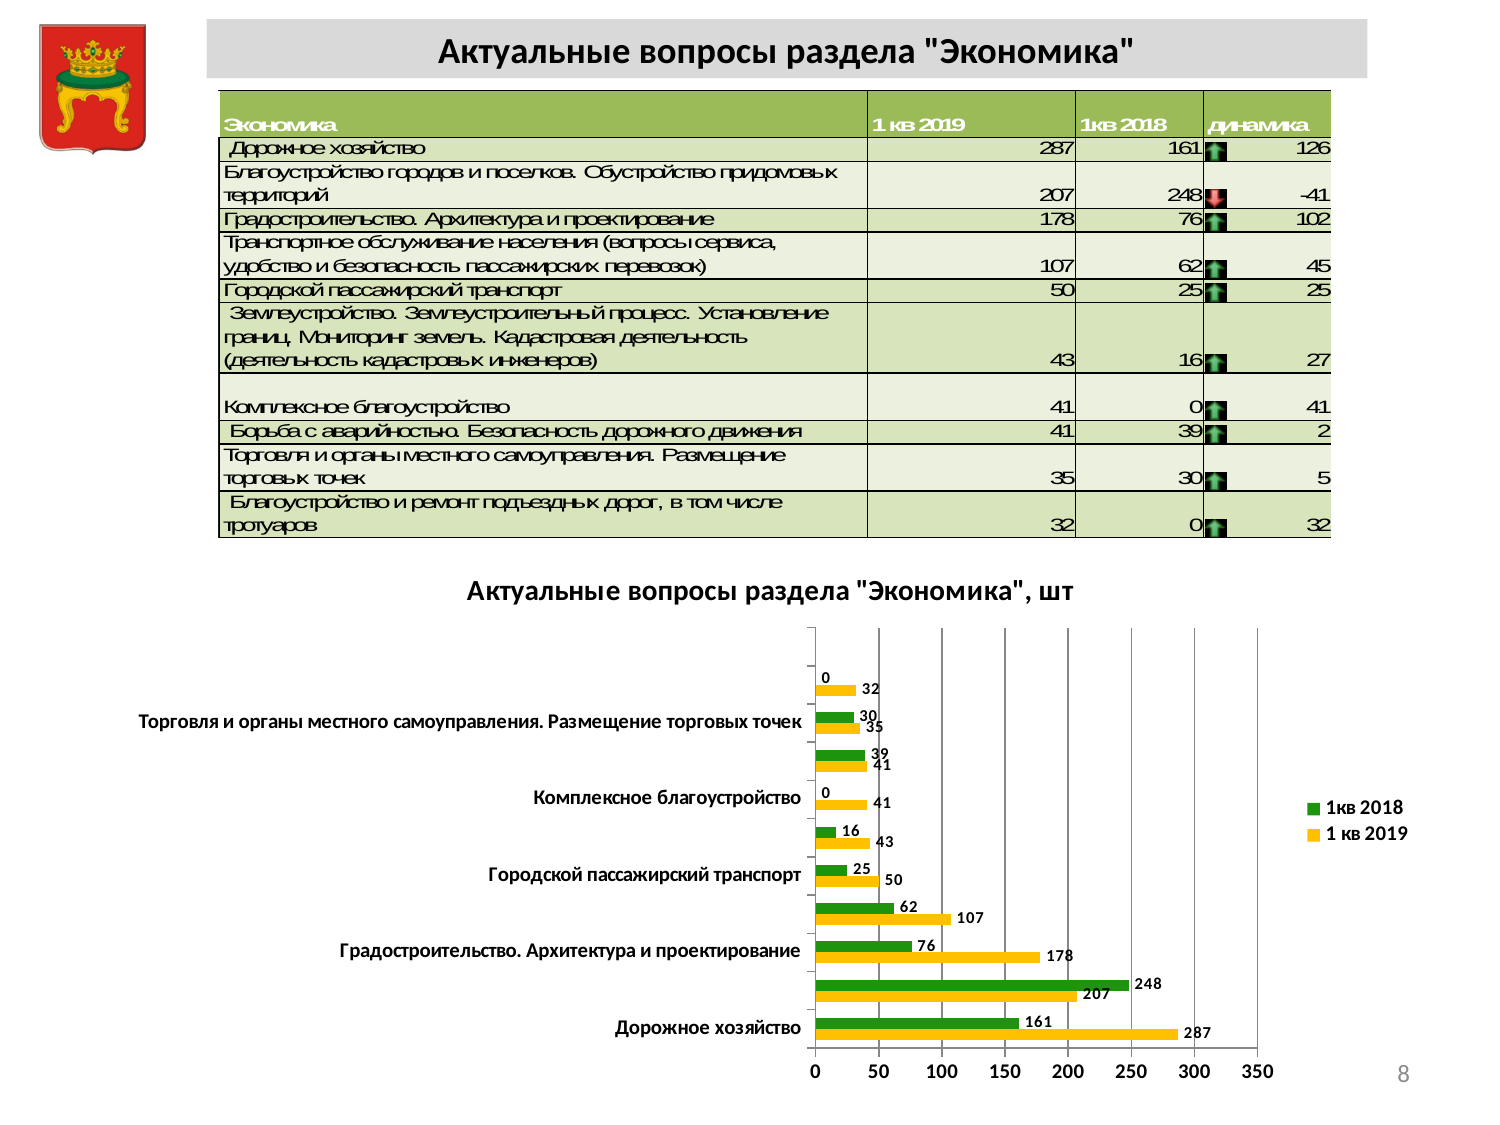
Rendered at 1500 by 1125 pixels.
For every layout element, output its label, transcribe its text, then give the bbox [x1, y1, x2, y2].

chart [111, 550, 1429, 1095]
picture [218, 89, 1333, 540]
picture [39, 24, 146, 156]
title Актуальные вопросы раздела "Экономика" [204, 17, 1370, 80]
